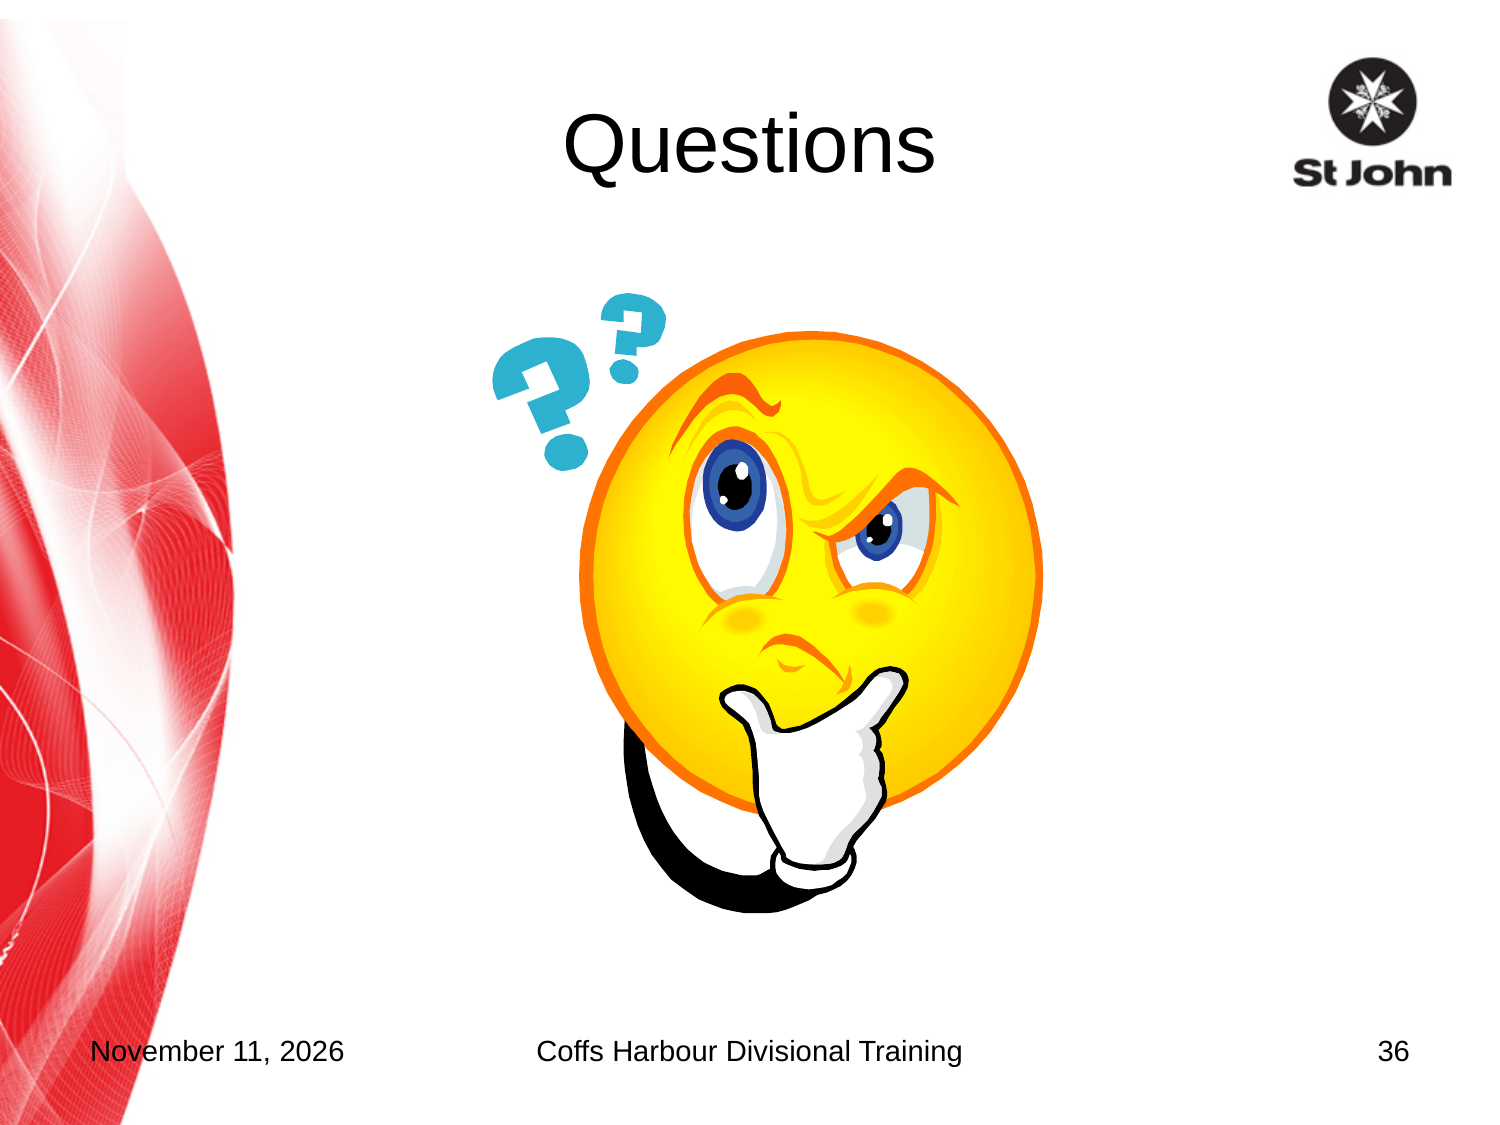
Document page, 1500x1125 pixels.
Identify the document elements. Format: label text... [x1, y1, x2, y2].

title Questions [75, 45, 1425, 233]
picture [0, 19, 1500, 1125]
slide_number 36 [1074, 1024, 1426, 1103]
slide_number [74, 1024, 426, 1103]
footer Coffs Harbour Divisional Training [512, 1024, 988, 1103]
